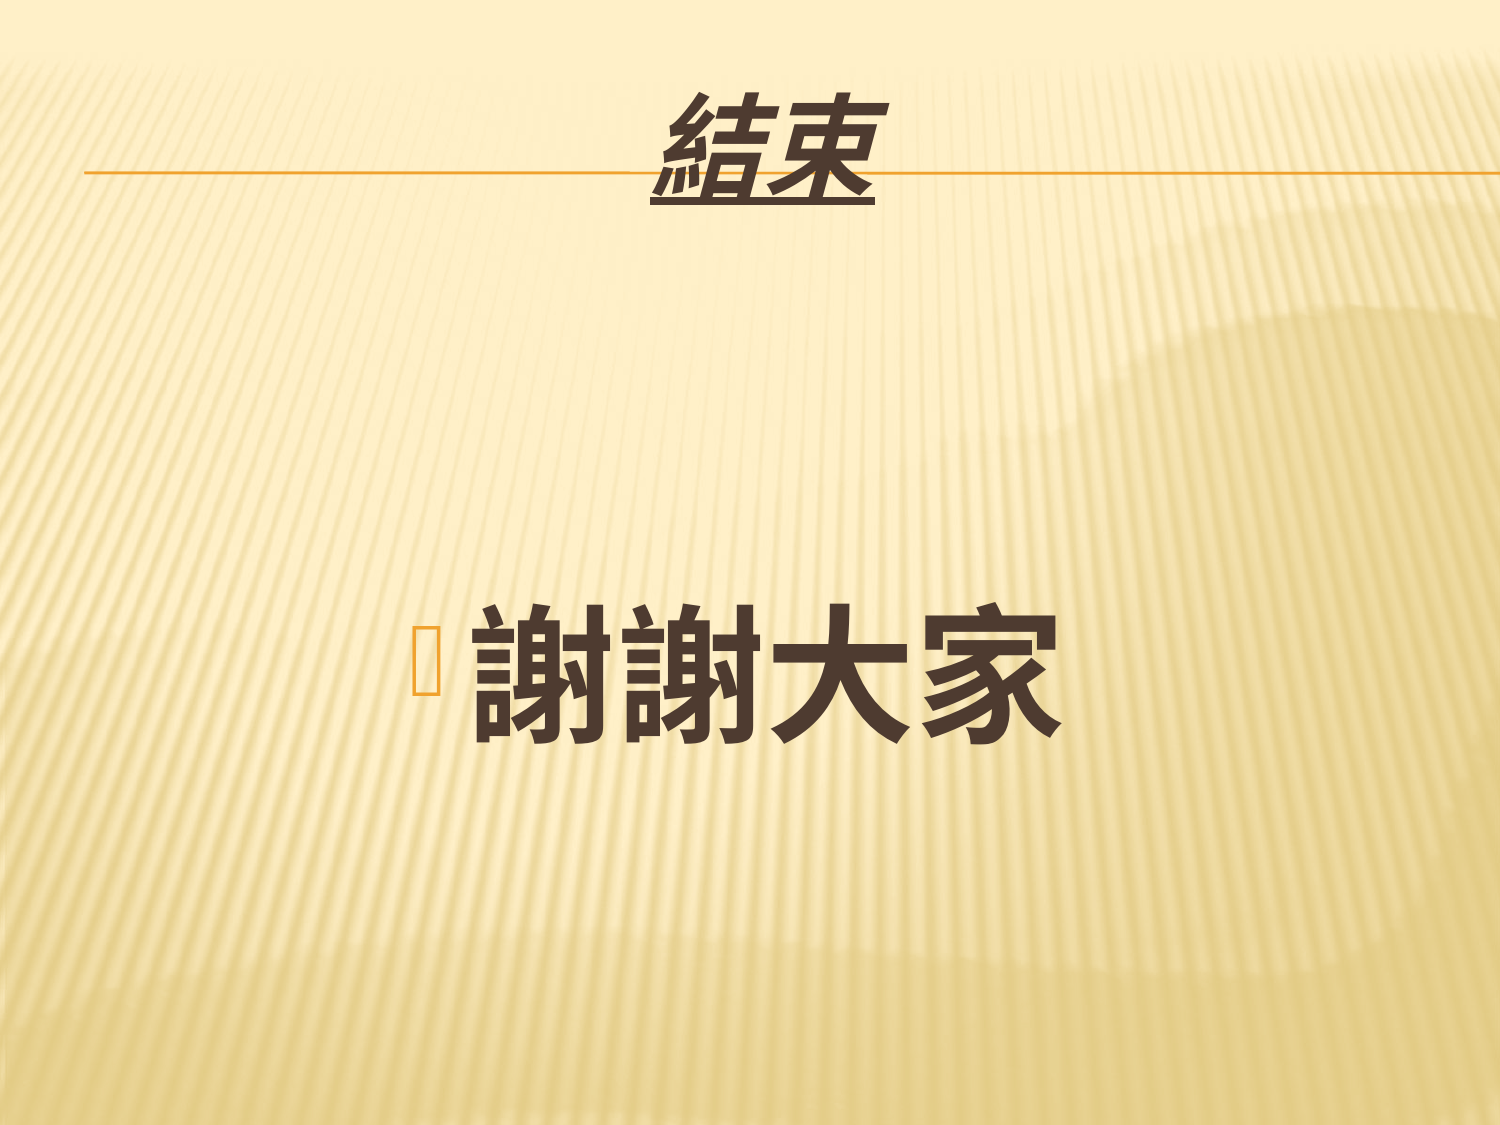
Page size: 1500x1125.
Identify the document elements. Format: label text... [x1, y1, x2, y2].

title 結束 [50, 75, 1475, 213]
list 謝謝大家 [0, 573, 1476, 880]
